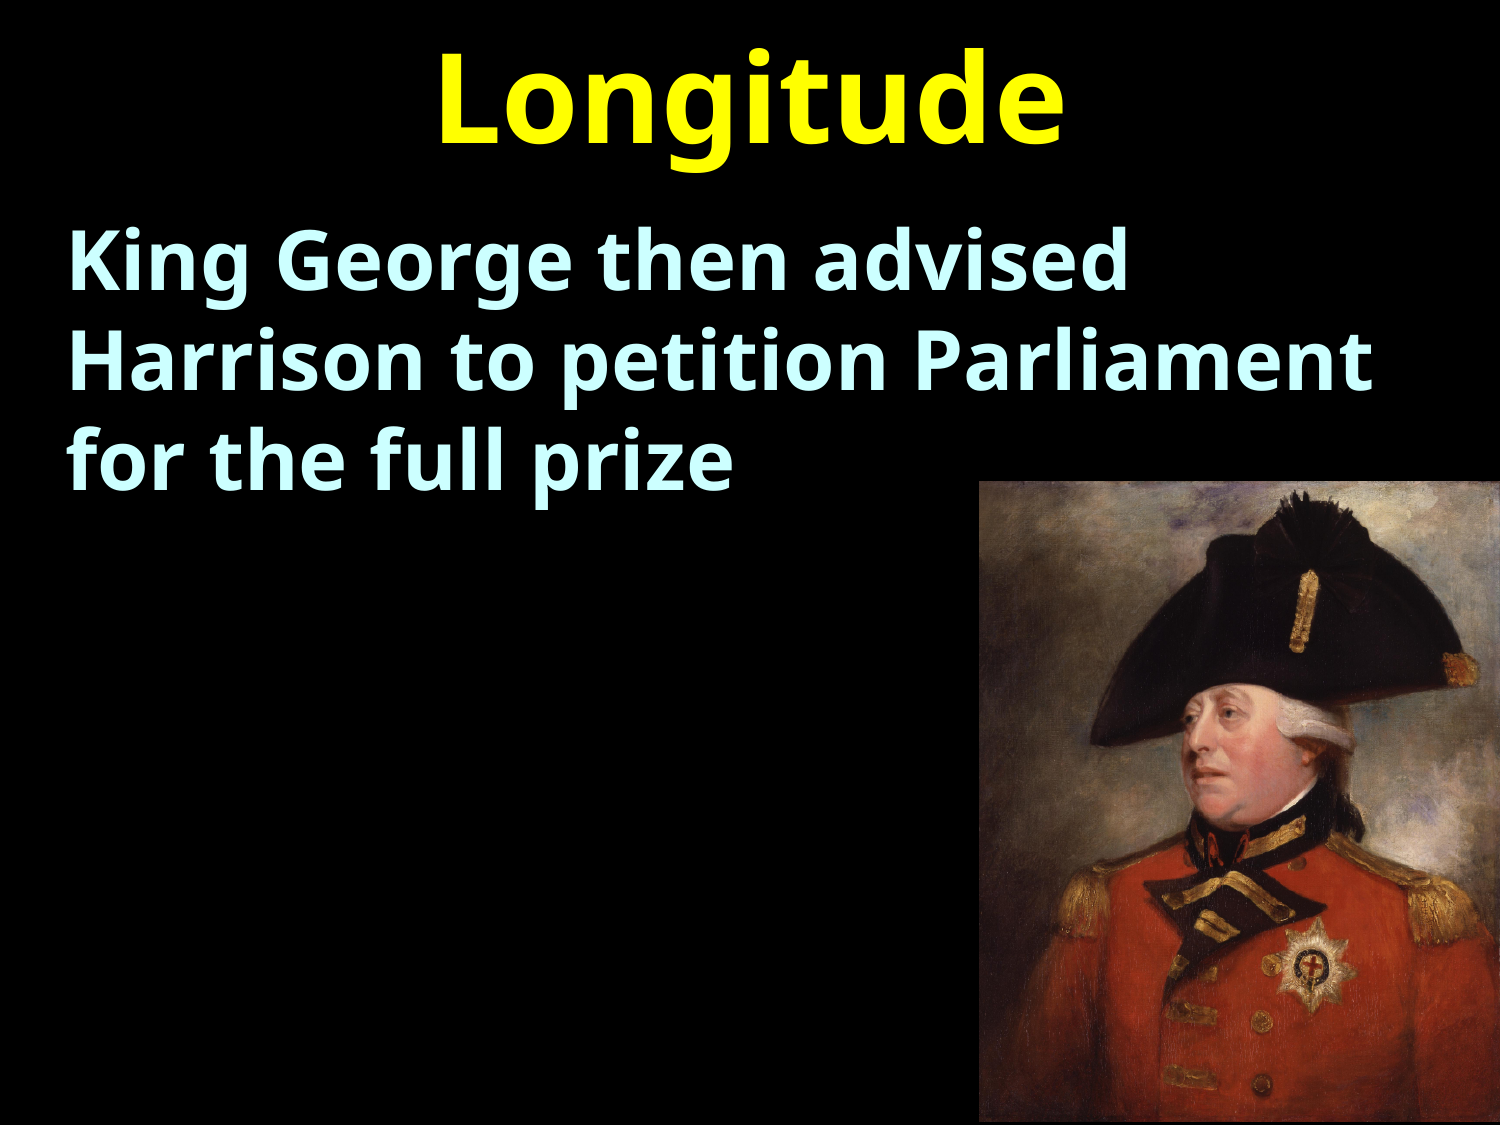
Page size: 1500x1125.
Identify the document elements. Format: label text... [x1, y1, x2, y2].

title Longitude [0, 0, 1500, 188]
list King George then advised Harrison to petition Parliament for the full prize [50, 200, 1400, 1125]
picture [978, 480, 1500, 1123]
